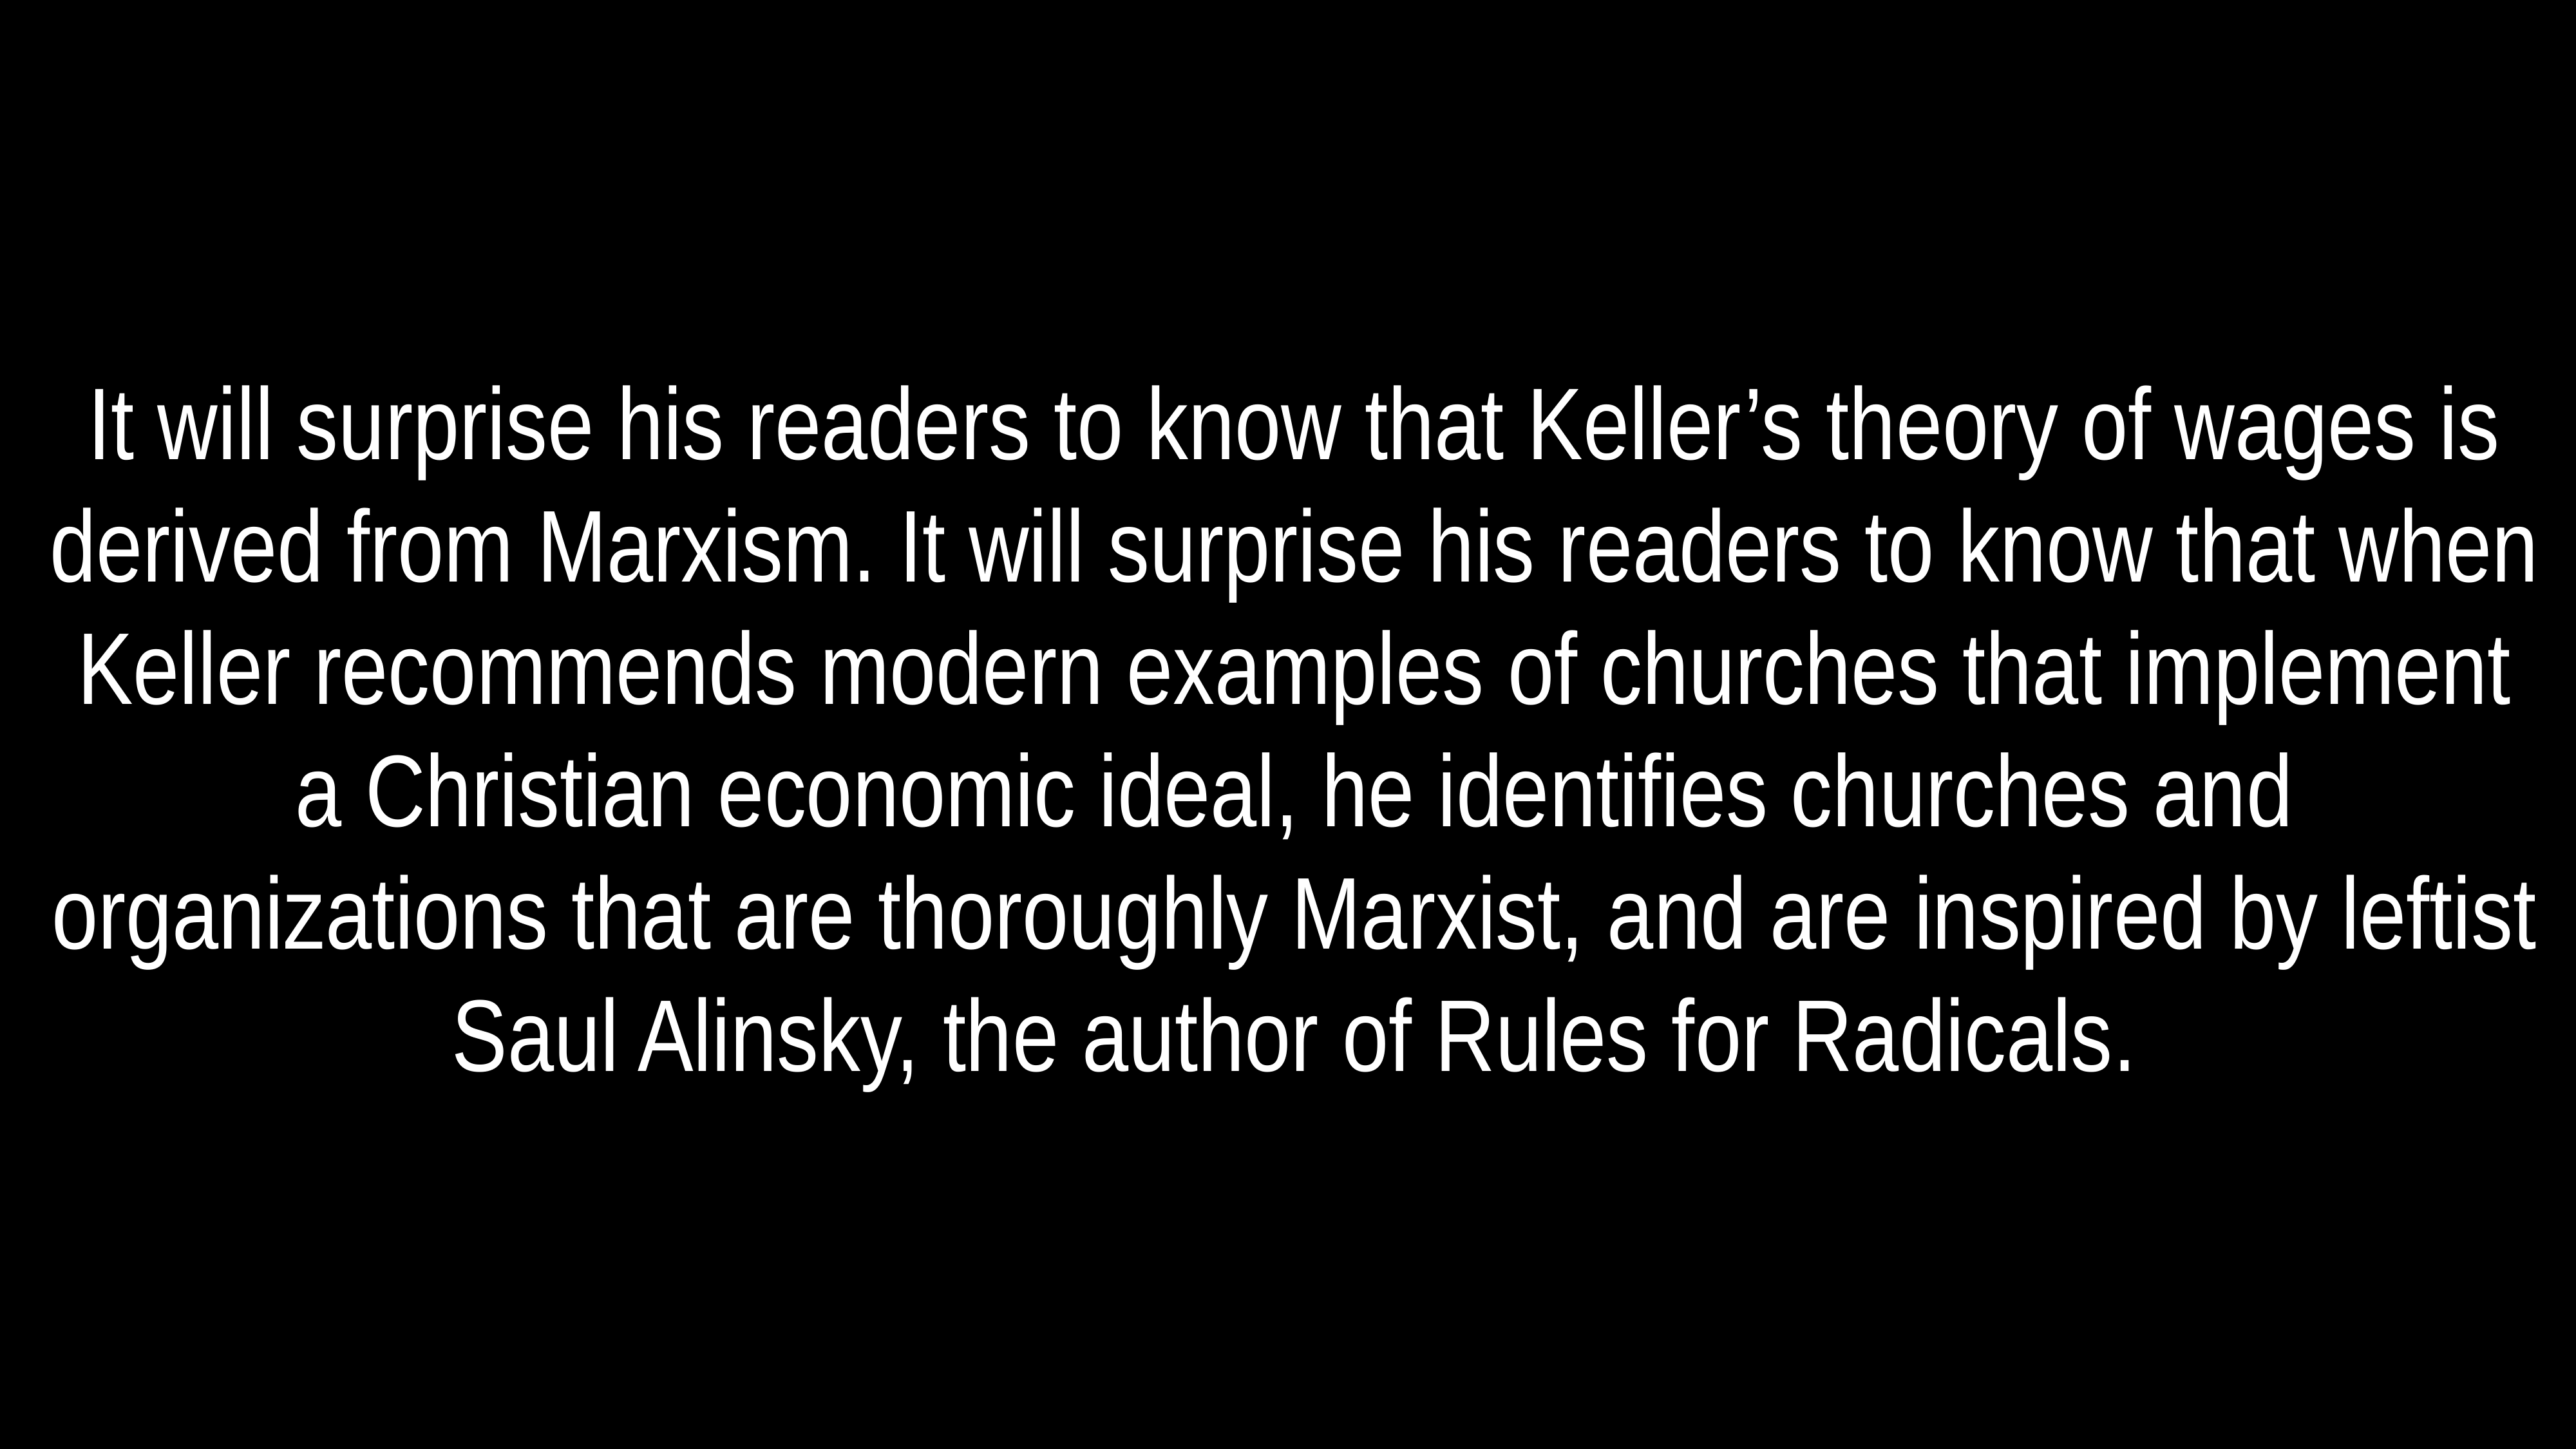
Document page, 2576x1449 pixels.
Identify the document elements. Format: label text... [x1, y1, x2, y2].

title It will surprise his readers to know that Keller’s theory of wages is derived from Marxism. It will surprise his readers to know that when Keller recommends modern examples of churches that implement a Christian economic ideal, he identifies churches and organizations that are thoroughly Marxist, and are inspired by leftist Saul Alinsky, the author of Rules for Radicals. [39, 37, 2551, 1412]
